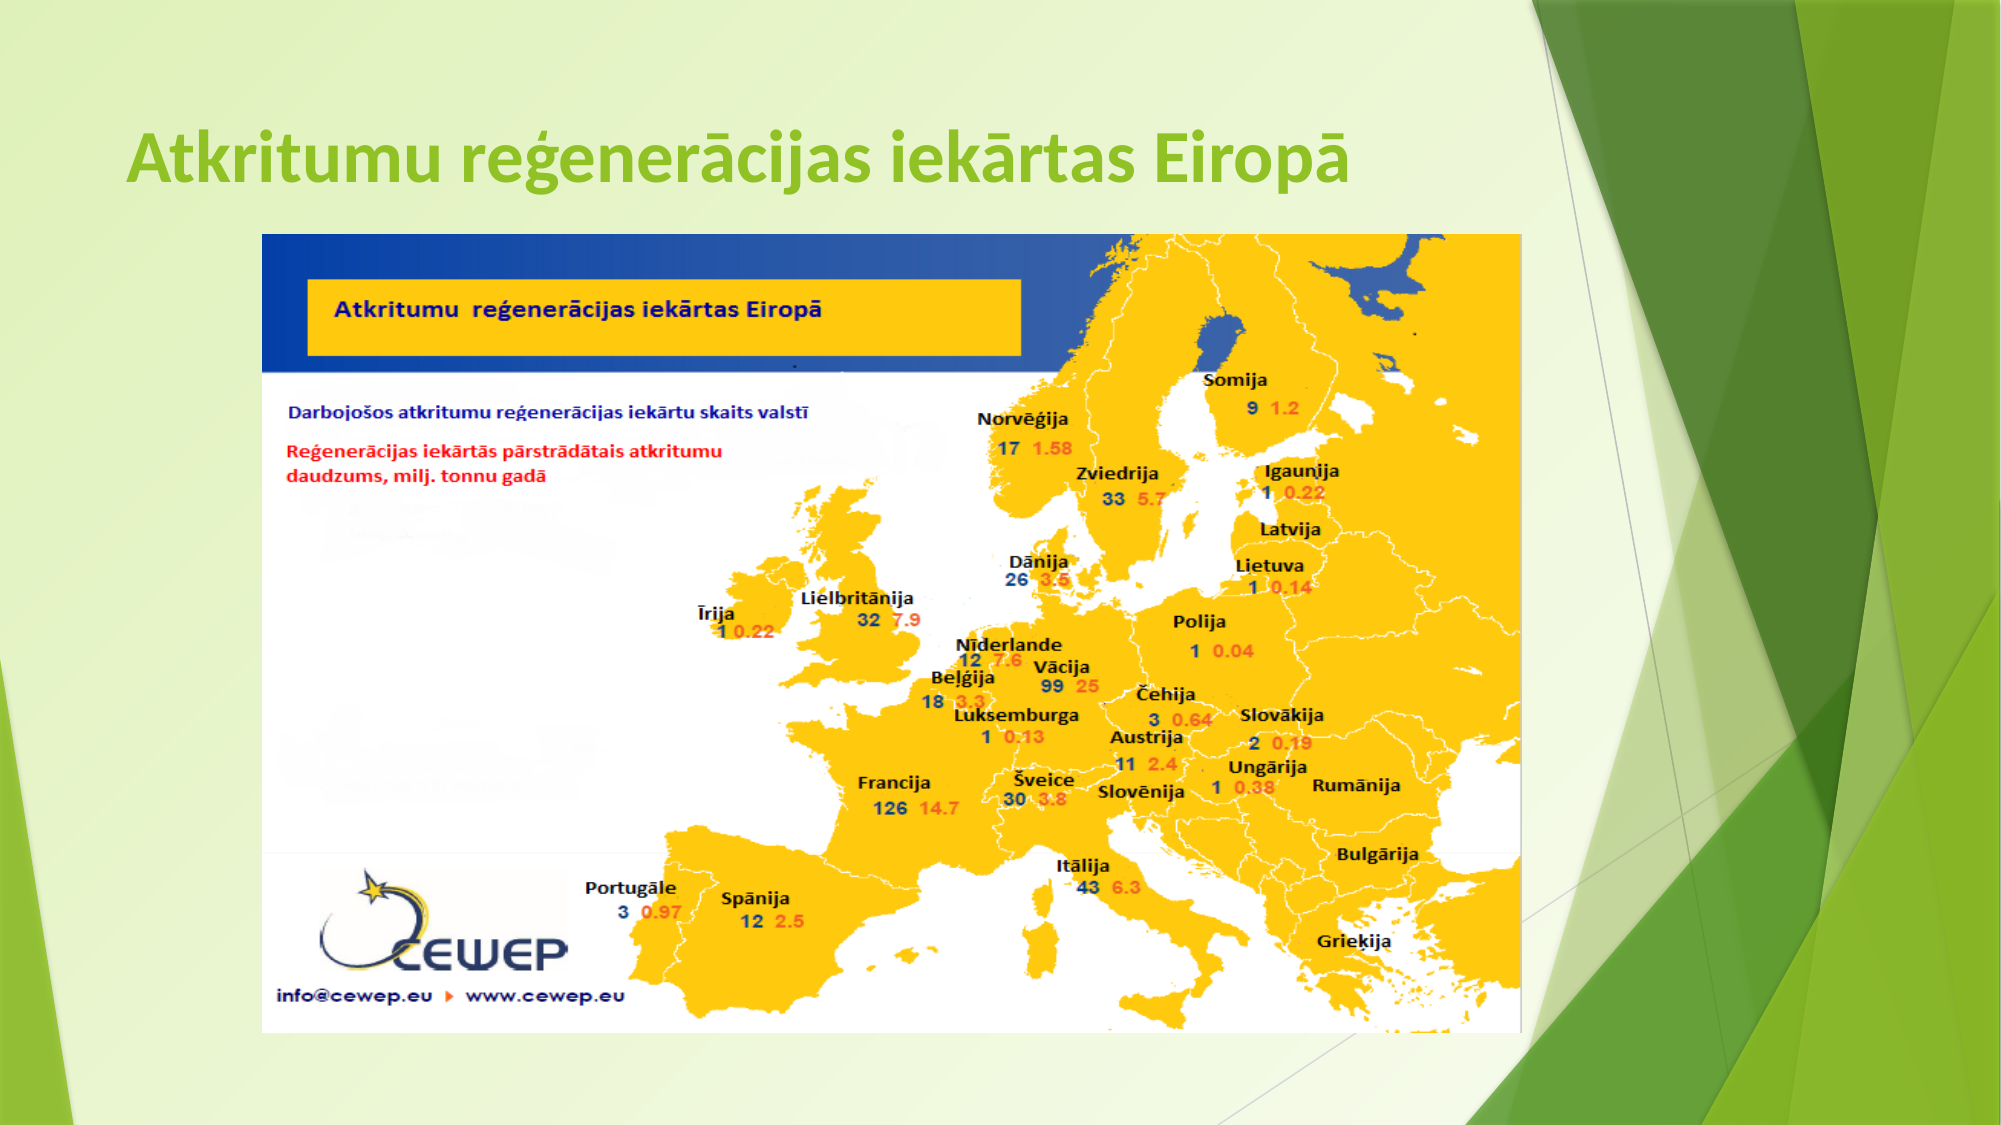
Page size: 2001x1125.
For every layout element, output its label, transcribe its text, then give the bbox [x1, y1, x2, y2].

title Atkritumu reģenerācijas iekārtas Eiropā [111, 99, 1522, 317]
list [261, 233, 1522, 1033]
